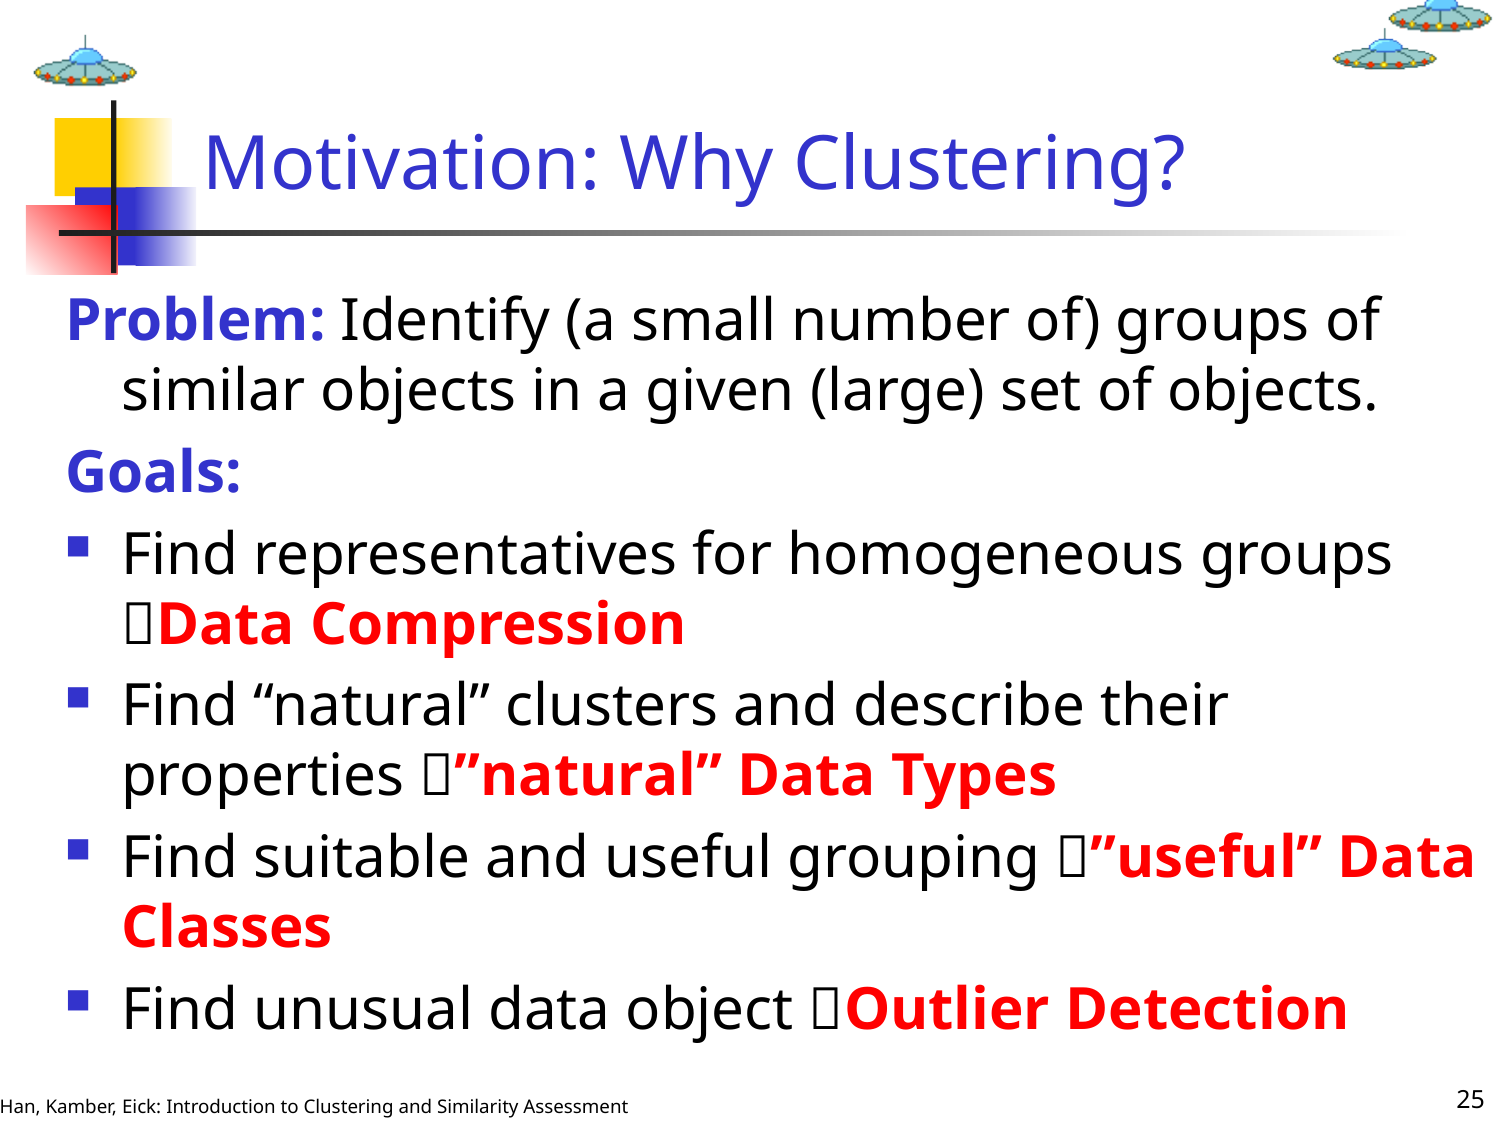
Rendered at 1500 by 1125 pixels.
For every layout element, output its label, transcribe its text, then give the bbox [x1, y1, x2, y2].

list Problem: Identify (a small number of) groups of similar objects in a given (large) set of objects. Goals: Find representatives for homogeneous groups Data Compression Find “natural” clusters and describe their properties ”natural” Data Types Find suitable and useful grouping ”useful” Data Classes Find unusual data object Outlier Detection [50, 275, 1500, 1063]
slide_number 25 [1187, 1063, 1500, 1125]
picture [0, 0, 145, 109]
title Motivation: Why Clustering? [187, 112, 1466, 213]
picture [1299, 0, 1500, 88]
